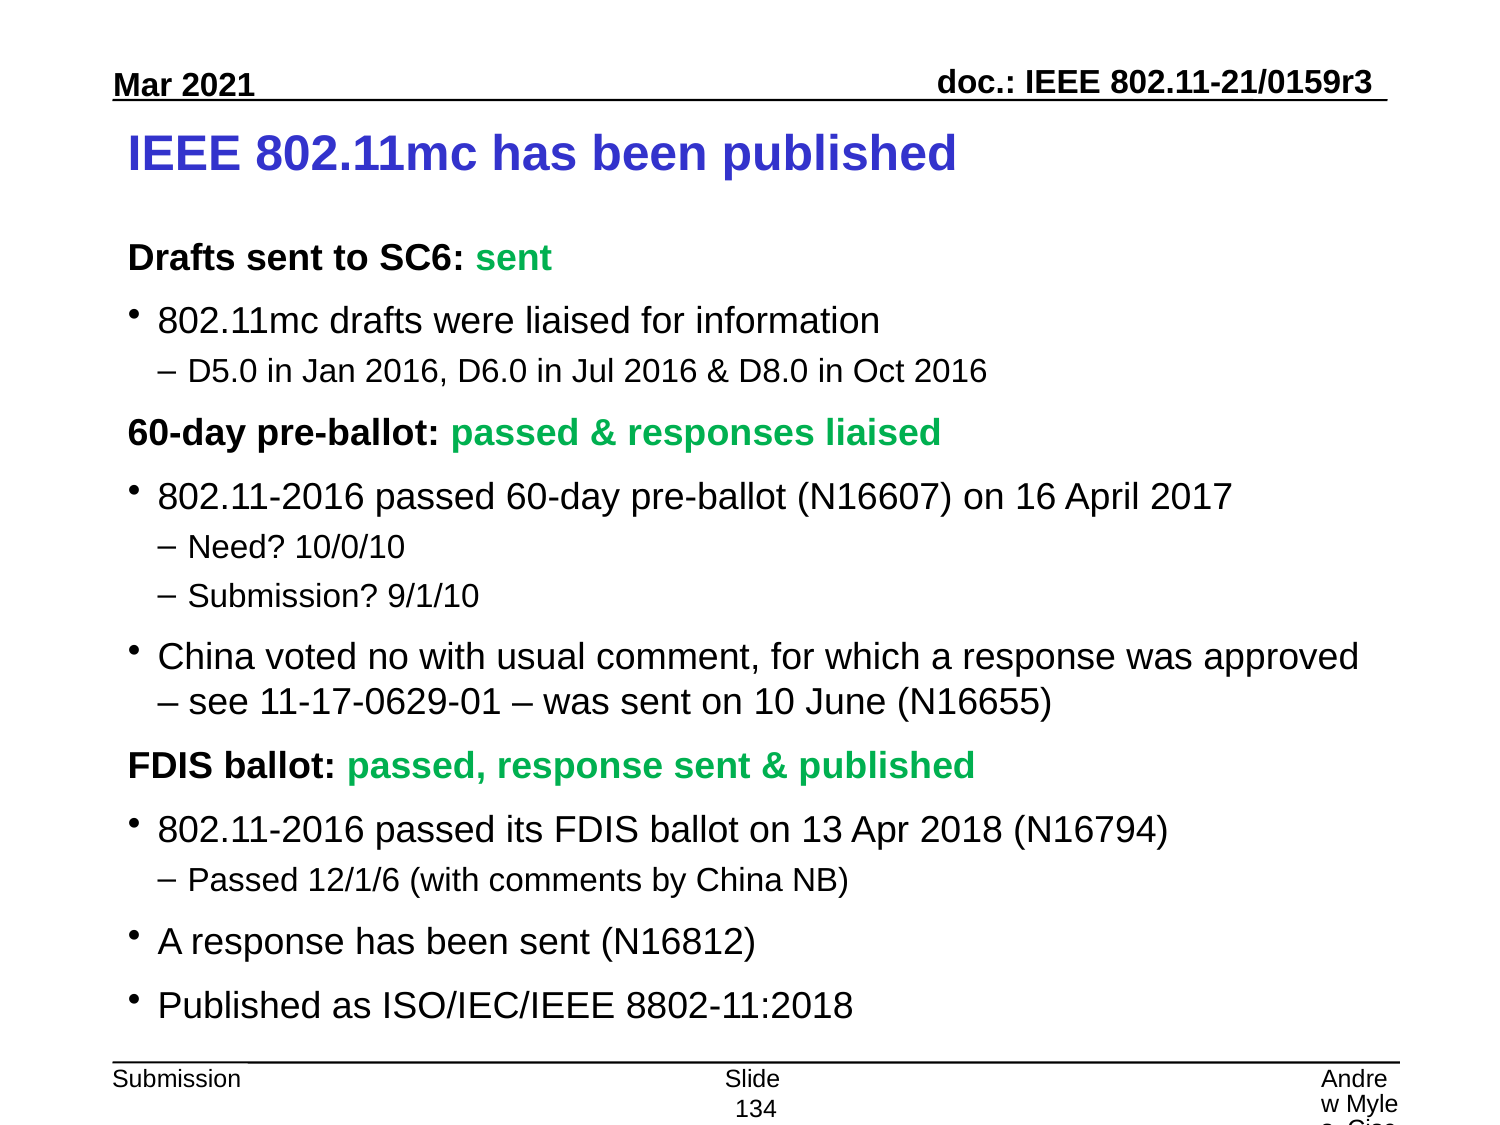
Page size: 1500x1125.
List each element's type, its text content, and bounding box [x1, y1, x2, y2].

list Drafts sent to SC6: sent 802.11mc drafts were liaised for information D5.0 in Jan 2016, D6.0 in Jul 2016 & D8.0 in Oct 2016 60-day pre-ballot: passed & responses liaised 802.11-2016 passed 60-day pre-ballot (N16607) on 16 April 2017 Need? 10/0/10 Submission? 9/1/10 China voted no with usual comment, for which a response was approved – see 11-17-0629-01 – was sent on 10 June (N16655) FDIS ballot: passed, response sent & published 802.11-2016 passed its FDIS ballot on 13 Apr 2018 (N16794) Passed 12/1/6 (with comments by China NB) A response has been sent (N16812) Published as ISO/IEC/IEEE 8802-11:2018 [112, 224, 1388, 900]
slide_number Slide 134 [709, 1061, 803, 1093]
title IEEE 802.11mc has been published [112, 112, 1388, 224]
footer Andrew Myles, Cisco [1320, 1061, 1402, 1093]
